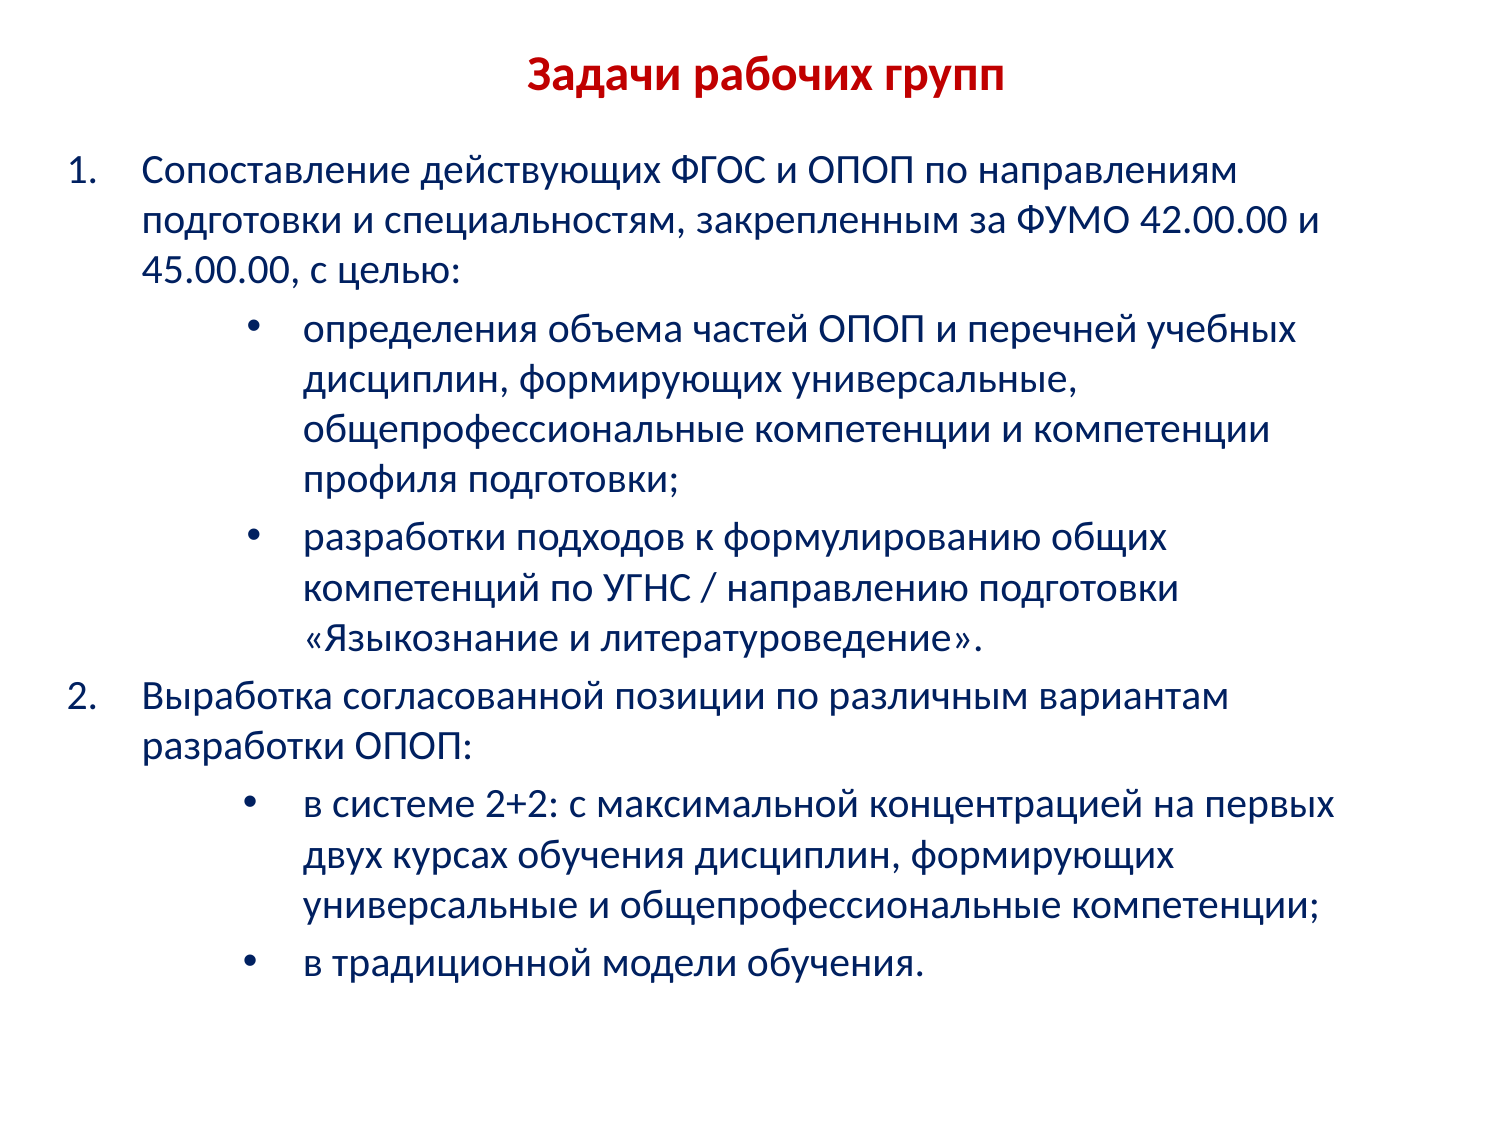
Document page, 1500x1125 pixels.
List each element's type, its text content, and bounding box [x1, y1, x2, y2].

title Задачи рабочих групп [53, 15, 1480, 126]
list Сопоставление действующих ФГОС и ОПОП по направлениям подготовки и специальностям, закрепленным за ФУМО 42.00.00 и 45.00.00, с целью: определения объема частей ОПОП и перечней учебных дисциплин, формирующих универсальные, общепрофессиональные компетенции и компетенции профиля подготовки; разработки подходов к формулированию общих компетенций по УГНС / направлению подготовки «Языкознание и литературоведение». Выработка согласованной позиции по различным вариантам разработки ОПОП: в системе 2+2: с максимальной концентрацией на первых двух курсах обучения дисциплин, формирующих универсальные и общепрофессиональные компетенции; в традиционной модели обучения. [51, 134, 1424, 1080]
